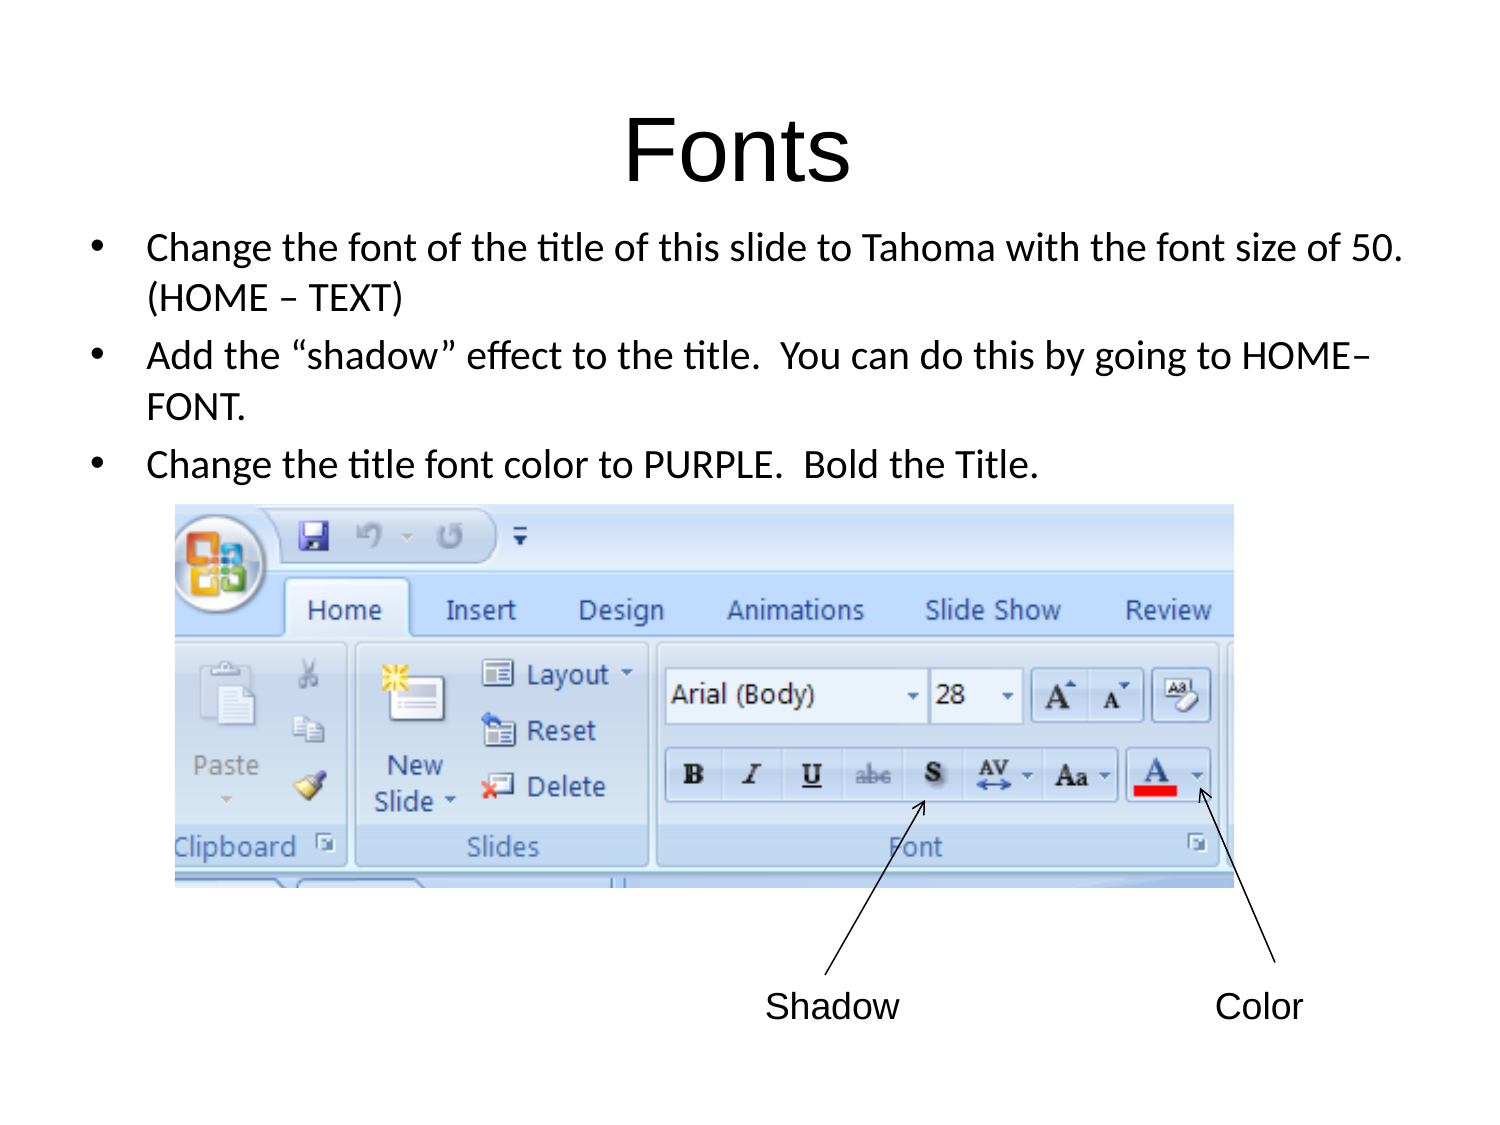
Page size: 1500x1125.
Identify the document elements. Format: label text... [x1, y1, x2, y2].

picture [174, 499, 1235, 888]
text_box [1149, 837, 1326, 913]
title Fonts [399, 87, 1075, 203]
text_box Shadow Color [749, 974, 1338, 1035]
list Change the font of the title of this slide to Tahoma with the font size of 50. (HOME – TEXT) Add the “shadow” effect to the title. You can do this by going to HOME– FONT. Change the title font color to PURPLE. Bold the Title. [75, 212, 1425, 688]
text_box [787, 837, 963, 938]
